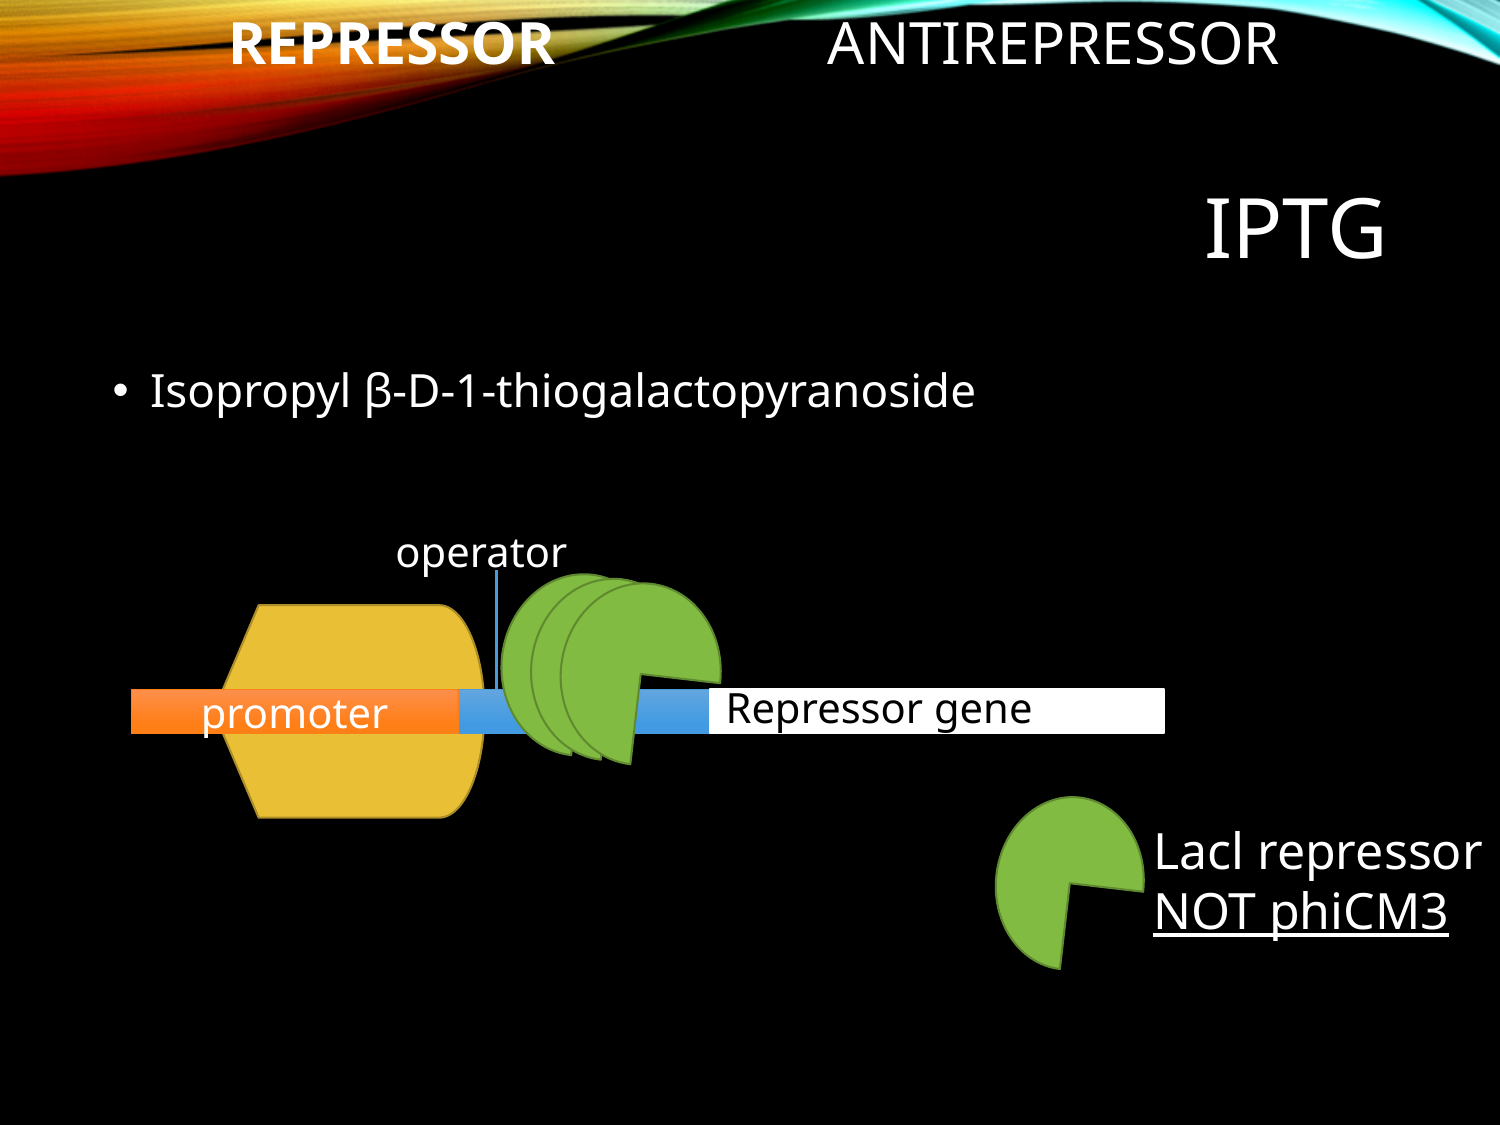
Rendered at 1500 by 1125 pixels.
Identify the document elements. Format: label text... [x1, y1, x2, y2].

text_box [501, 573, 721, 765]
title IPTG [356, 125, 1403, 338]
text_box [995, 796, 1500, 970]
list Isopropyl β-D-1-thiogalactopyranoside [97, 360, 1403, 1028]
picture [0, 0, 1500, 178]
text_box REPRESSOR ANTIREPRESSOR [213, 0, 1295, 84]
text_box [131, 518, 1165, 740]
text_box [224, 740, 484, 819]
